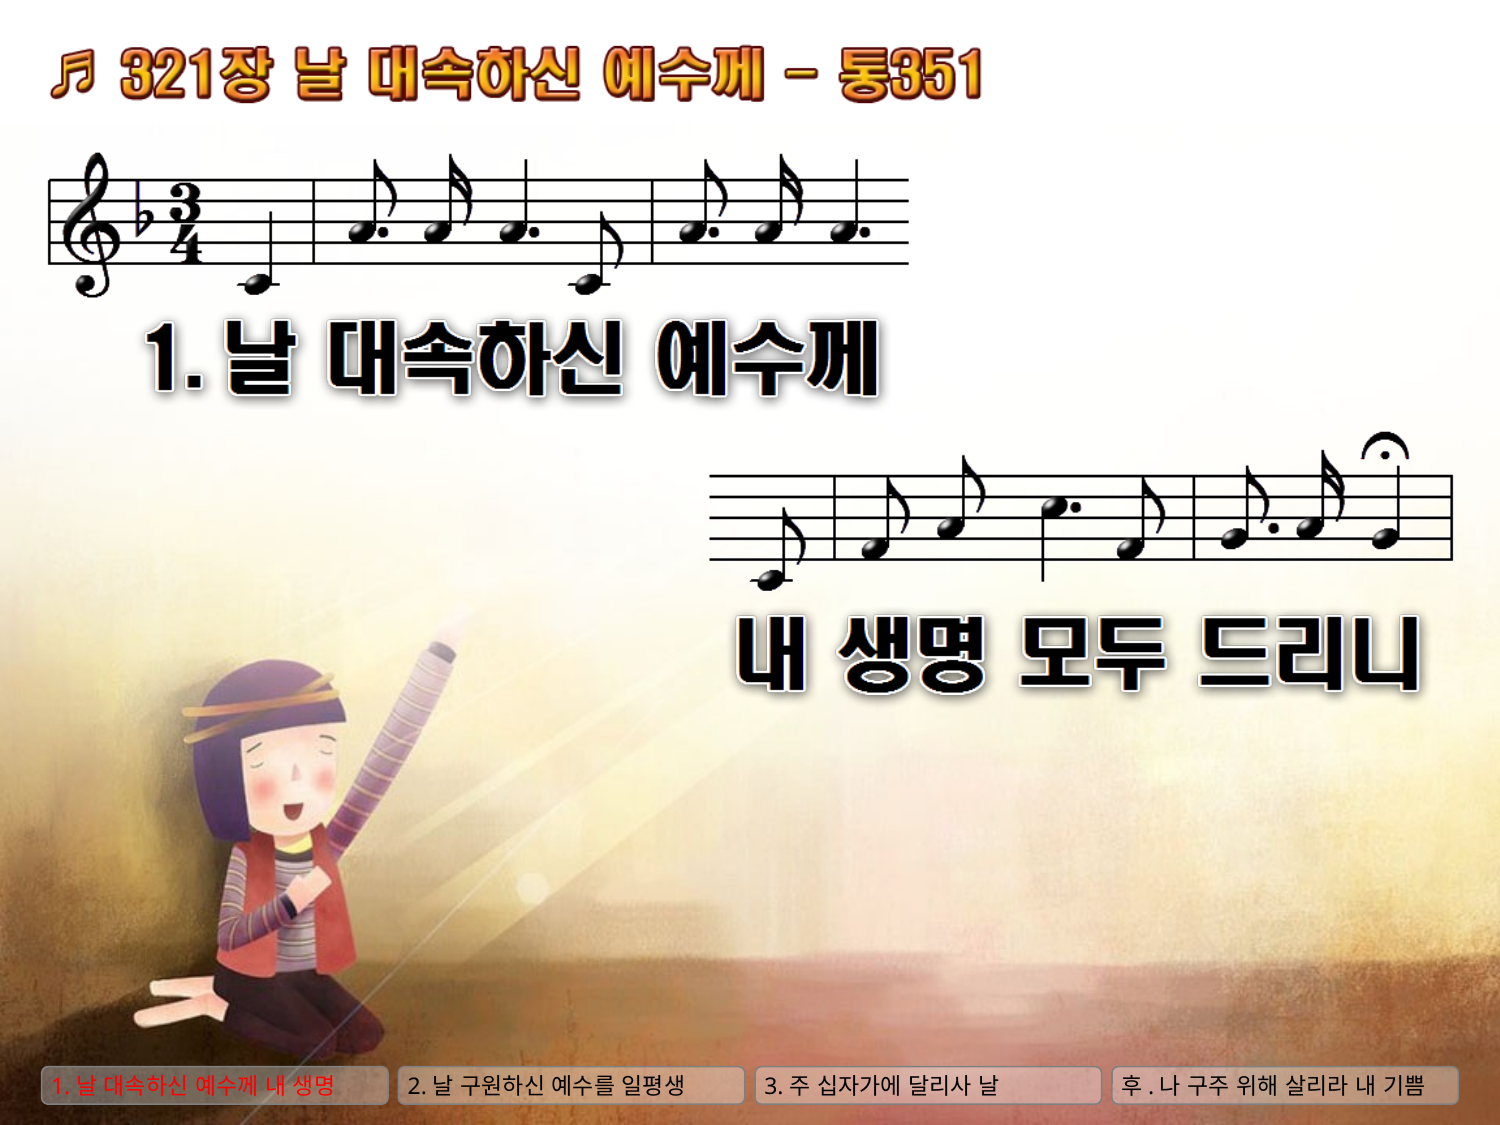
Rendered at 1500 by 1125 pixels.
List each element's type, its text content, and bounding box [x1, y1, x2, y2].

picture [0, 0, 1500, 1125]
text_box 3.주 십자가에 달리사 날 [755, 1066, 1102, 1105]
text_box 1.날 대속하신 예수께 내 생명 [41, 1066, 389, 1105]
text_box 후.나 구주 위해 살리라 내 기쁨 [1111, 1066, 1459, 1105]
text_box 2.날 구원하신 예수를 일평생 [398, 1066, 745, 1105]
